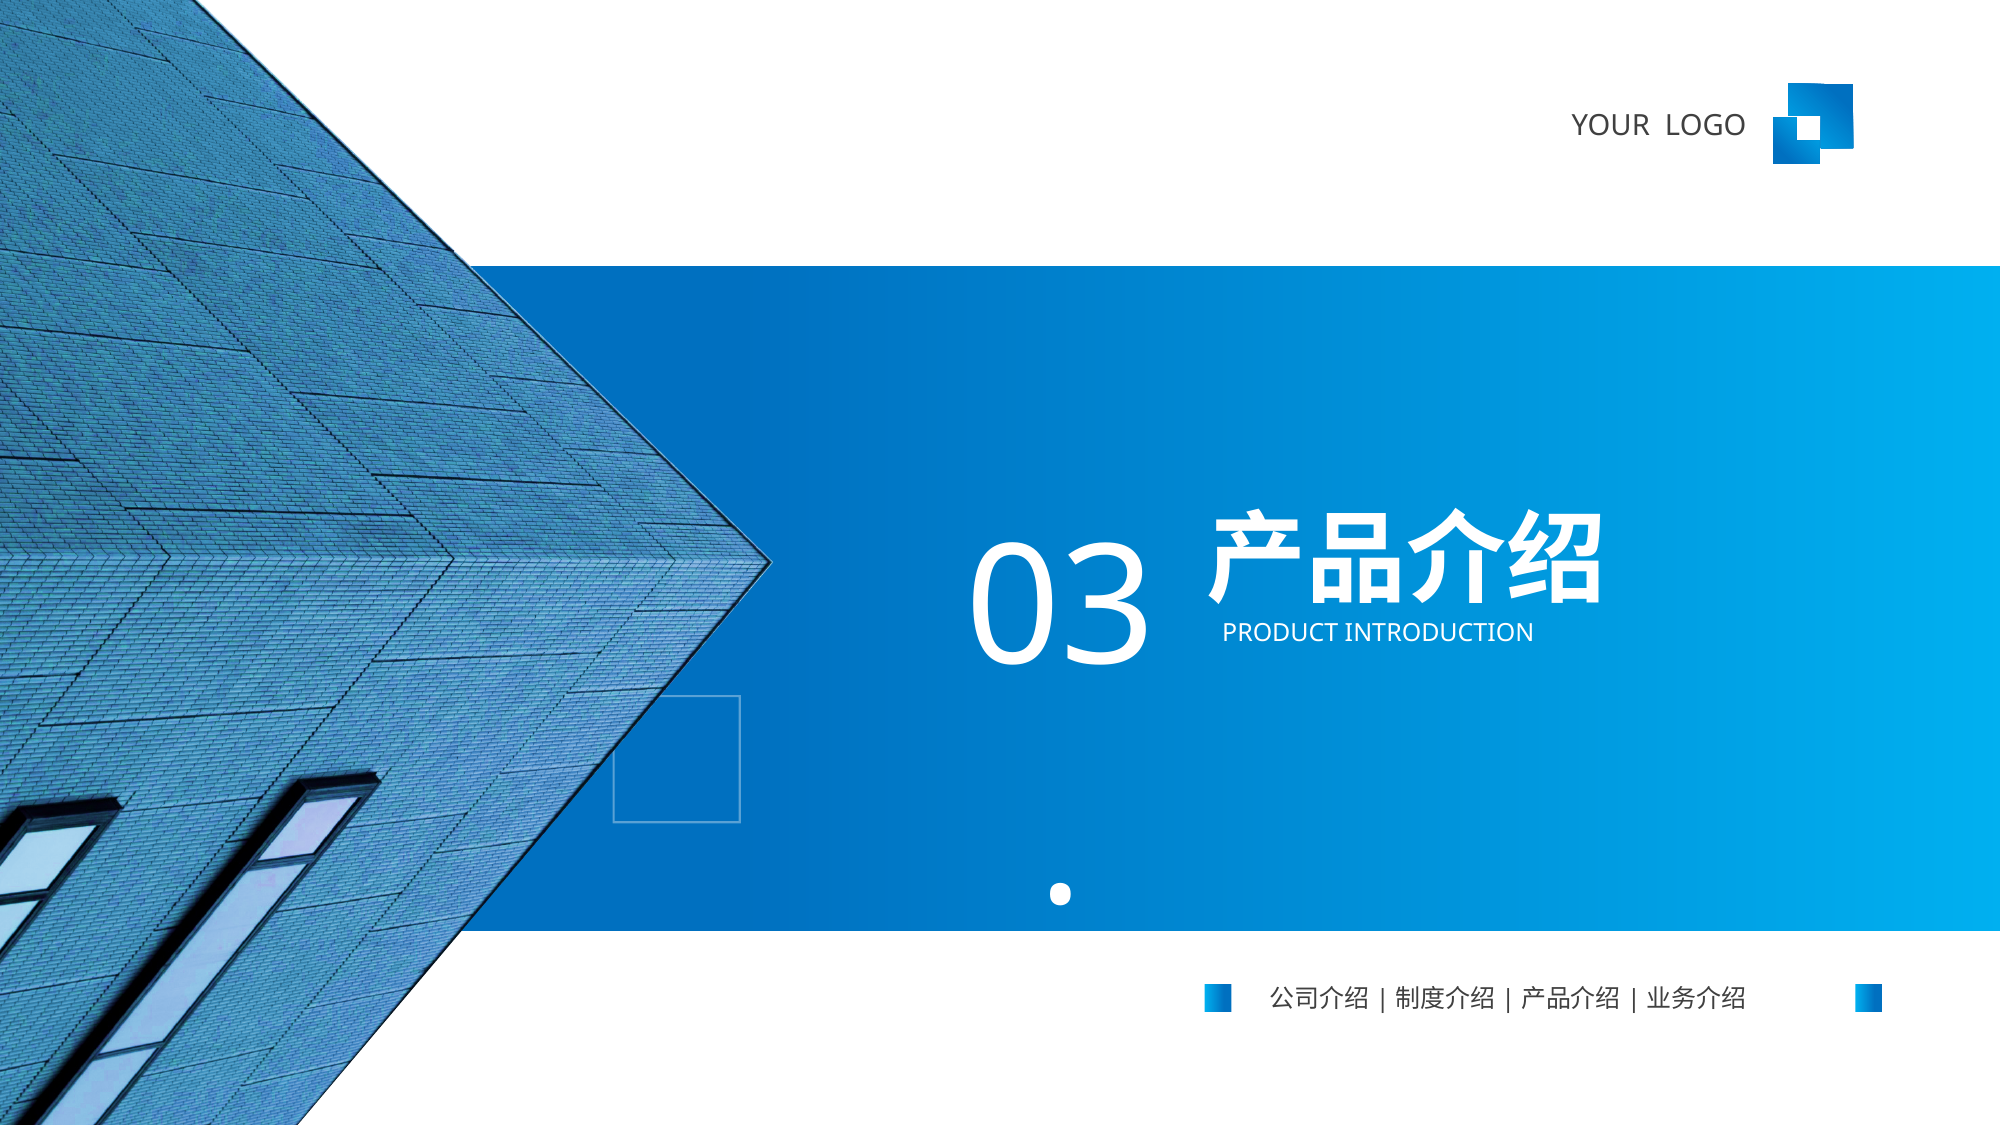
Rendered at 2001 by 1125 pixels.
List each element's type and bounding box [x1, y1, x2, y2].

text_box [774, 266, 2000, 931]
text_box [1543, 83, 1854, 164]
picture [0, 0, 774, 1125]
text_box [944, 449, 1883, 691]
text_box [1204, 975, 1883, 1021]
